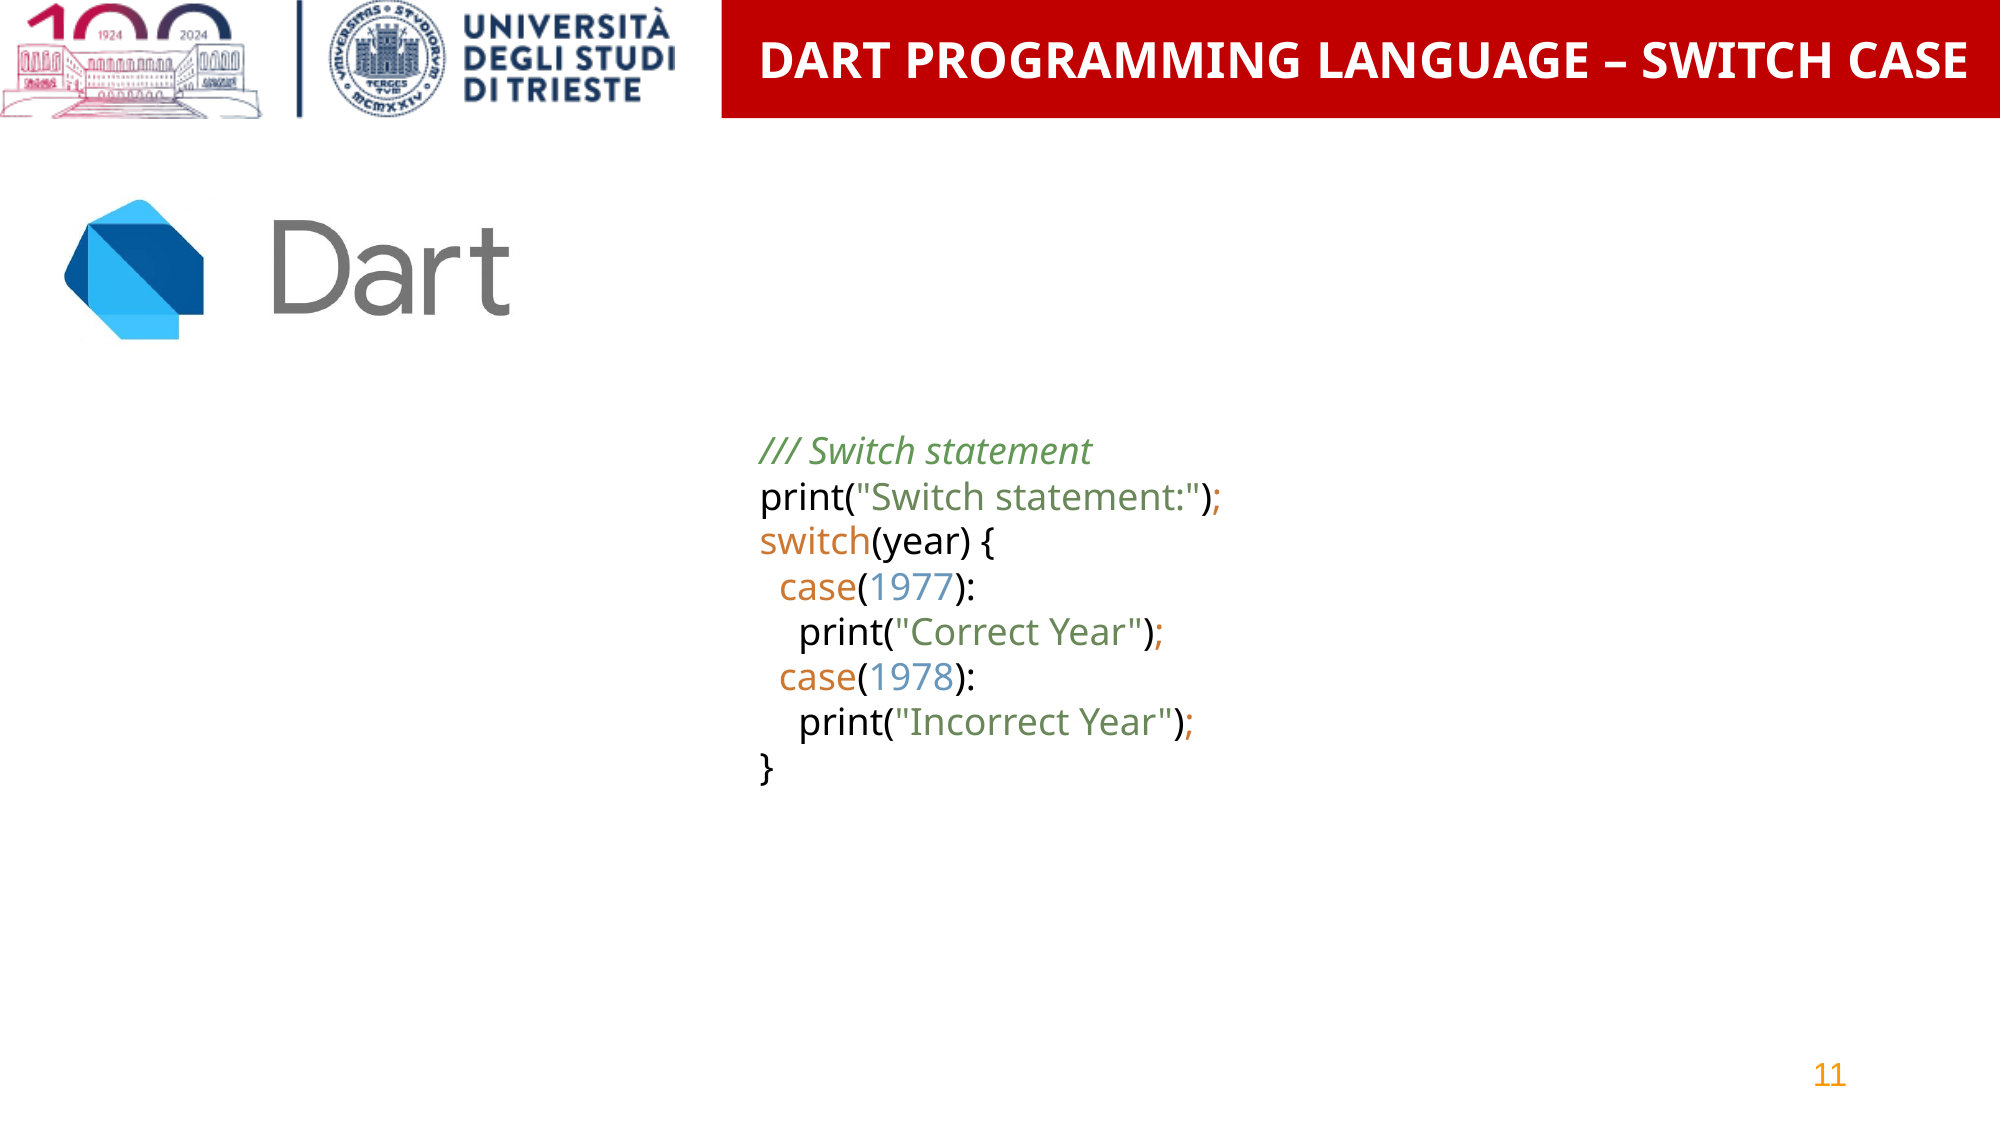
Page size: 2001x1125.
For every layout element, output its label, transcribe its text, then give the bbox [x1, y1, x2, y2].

picture [51, 186, 533, 348]
text_box /// Switch statement print("Switch statement:"); switch(year) { case(1977): print("Correct Year"); case(1978): print("Incorrect Year"); } [744, 420, 1256, 795]
text_box [720, 0, 2000, 120]
text_box DART PROGRAMMING LANGUAGE – SWITCH CASE [744, 21, 2000, 96]
slide_number 11 [1412, 1042, 1863, 1103]
picture [0, 0, 676, 119]
